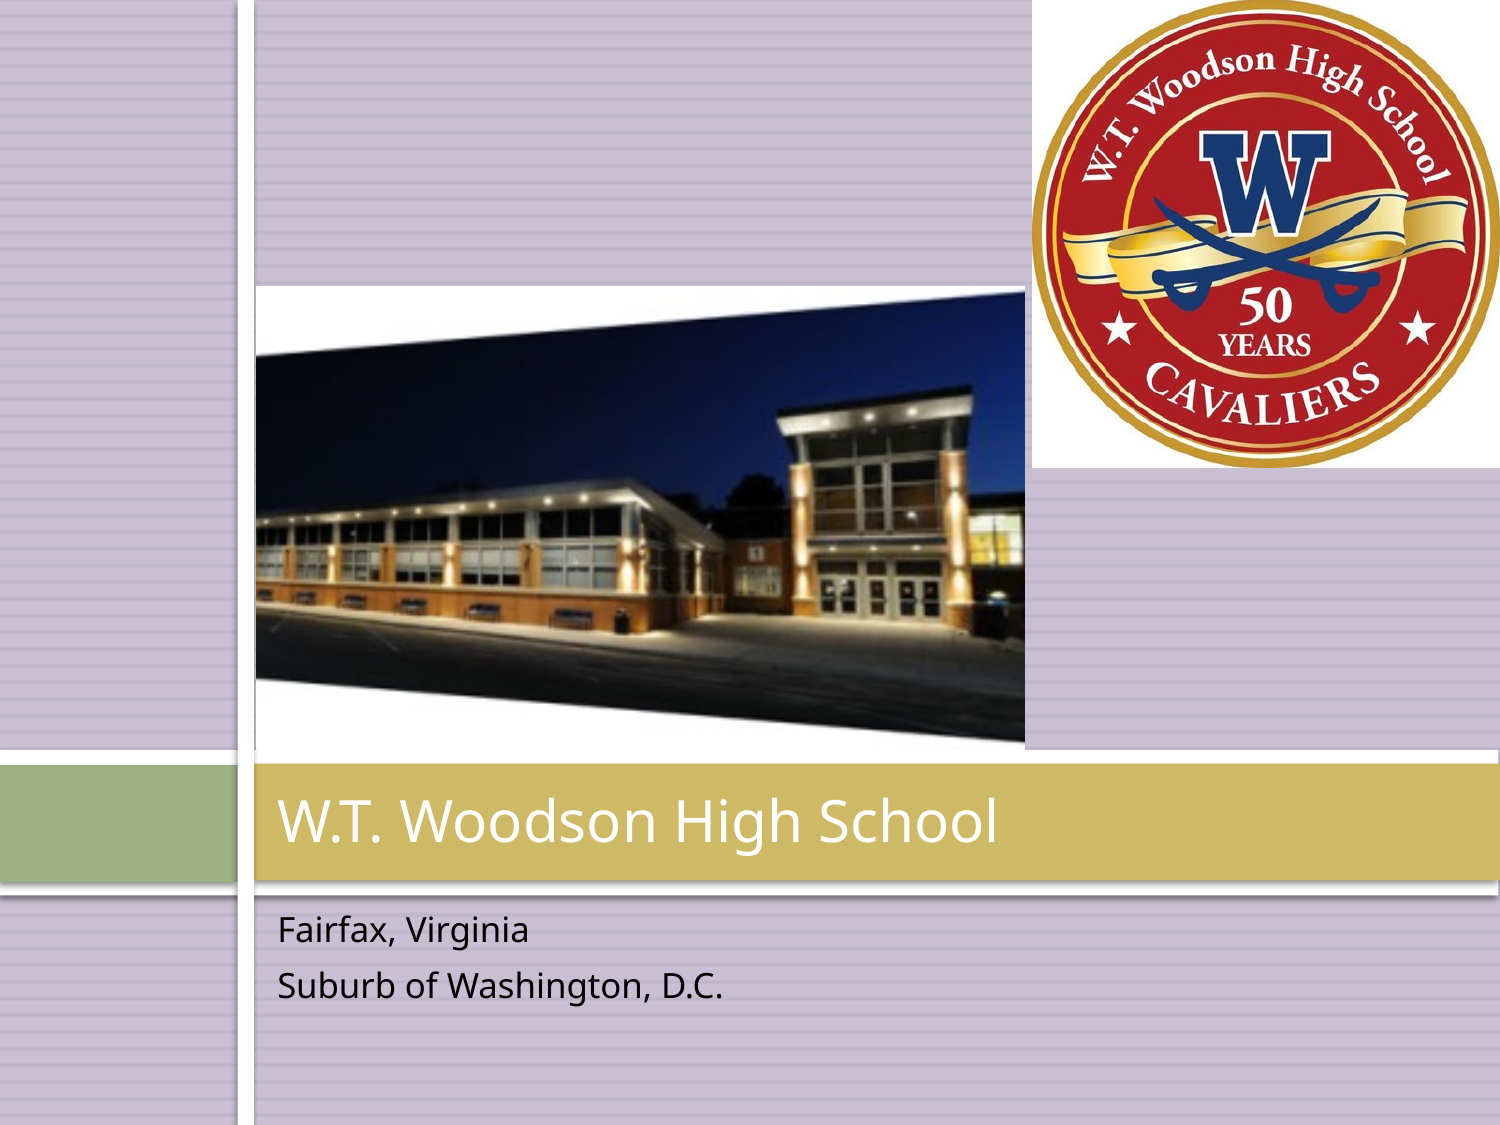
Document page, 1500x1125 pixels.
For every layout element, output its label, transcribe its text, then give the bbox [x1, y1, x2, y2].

list Fairfax, Virginia Suburb of Washington, D.C. [262, 900, 1463, 1013]
title W.T. Woodson High School [262, 762, 1463, 875]
picture [255, 285, 1026, 750]
picture [1032, 0, 1500, 468]
